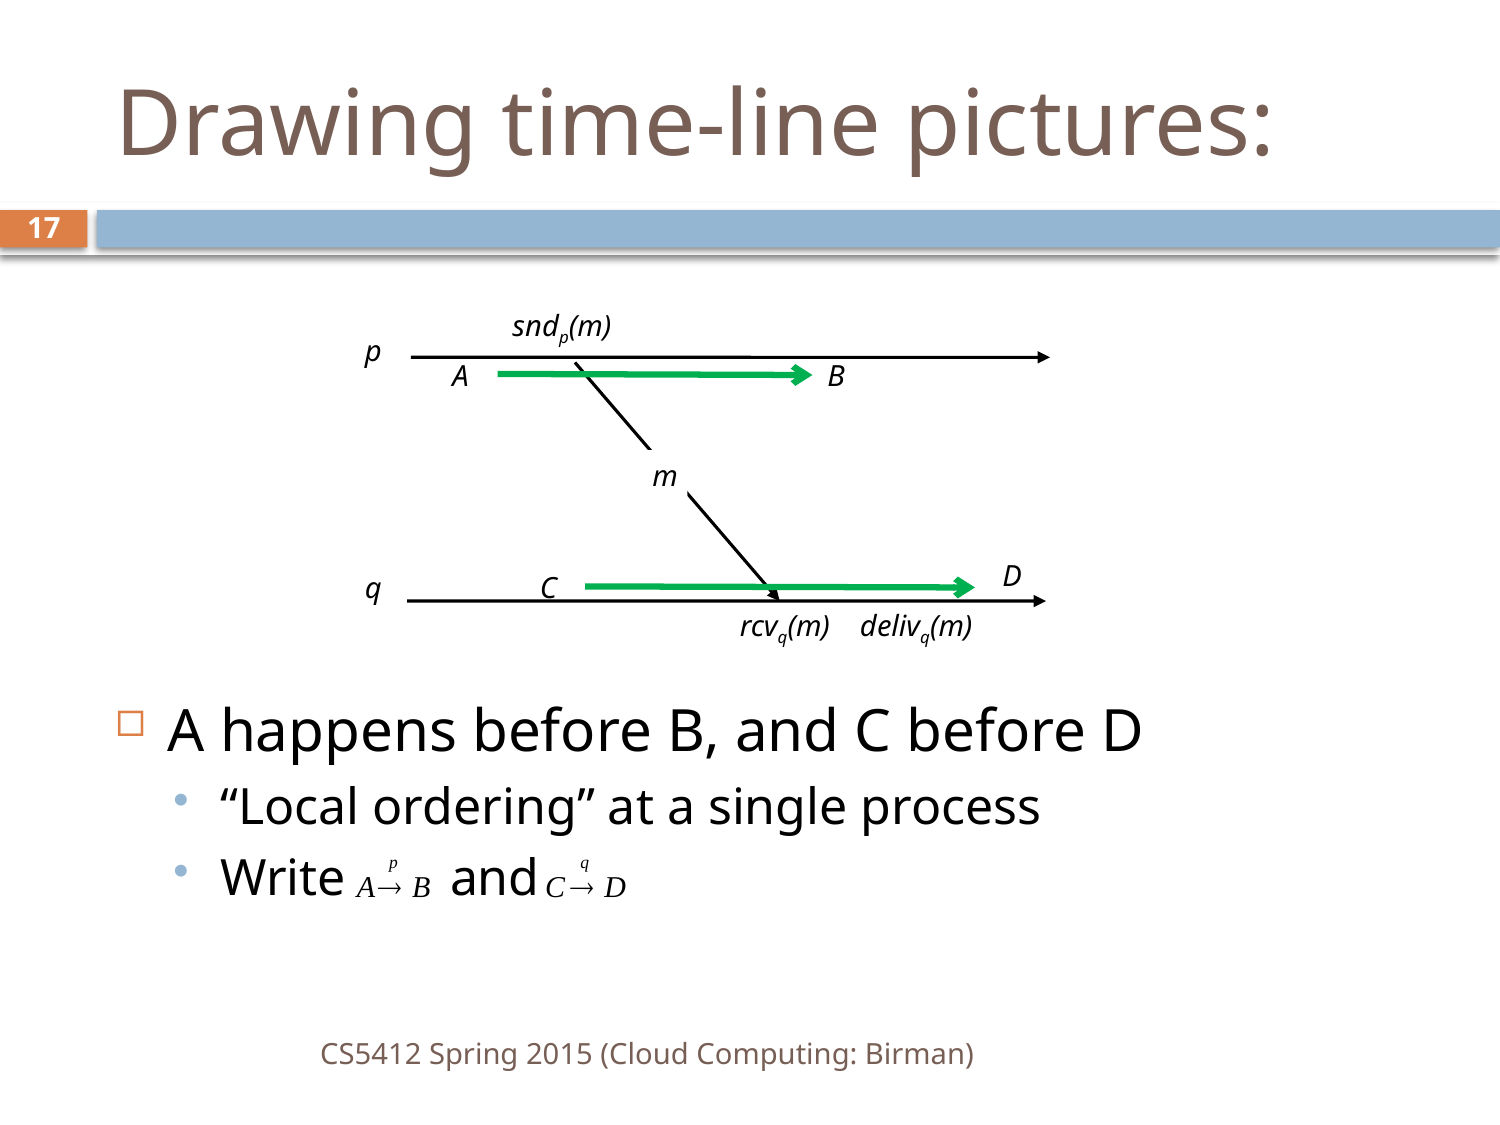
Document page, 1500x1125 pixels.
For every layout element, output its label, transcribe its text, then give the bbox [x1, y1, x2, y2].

text_box [1038, 597, 1047, 606]
slide_number 17 [0, 208, 88, 249]
text_box B [812, 350, 863, 400]
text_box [541, 849, 632, 906]
text_box p [350, 324, 400, 473]
text_box B [964, 589, 977, 596]
list A happens before B, and C before D “Local ordering” at a single process Write and [100, 262, 1438, 1005]
title Drawing time-line pictures: [100, 37, 1438, 200]
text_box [349, 849, 436, 906]
text_box rcvq(m) delivq(m) [724, 599, 1038, 748]
footer CS5412 Spring 2015 (Cloud Computing: Birman) [99, 1024, 990, 1085]
text_box sndp(m) [497, 299, 675, 371]
text_box A [437, 350, 488, 400]
text_box D [987, 549, 1038, 600]
text_box sndp(m) [497, 384, 675, 448]
text_box q [350, 562, 400, 711]
text_box m [637, 450, 688, 500]
text_box B [584, 590, 767, 596]
text_box C [525, 562, 575, 613]
text_box [863, 351, 1051, 364]
